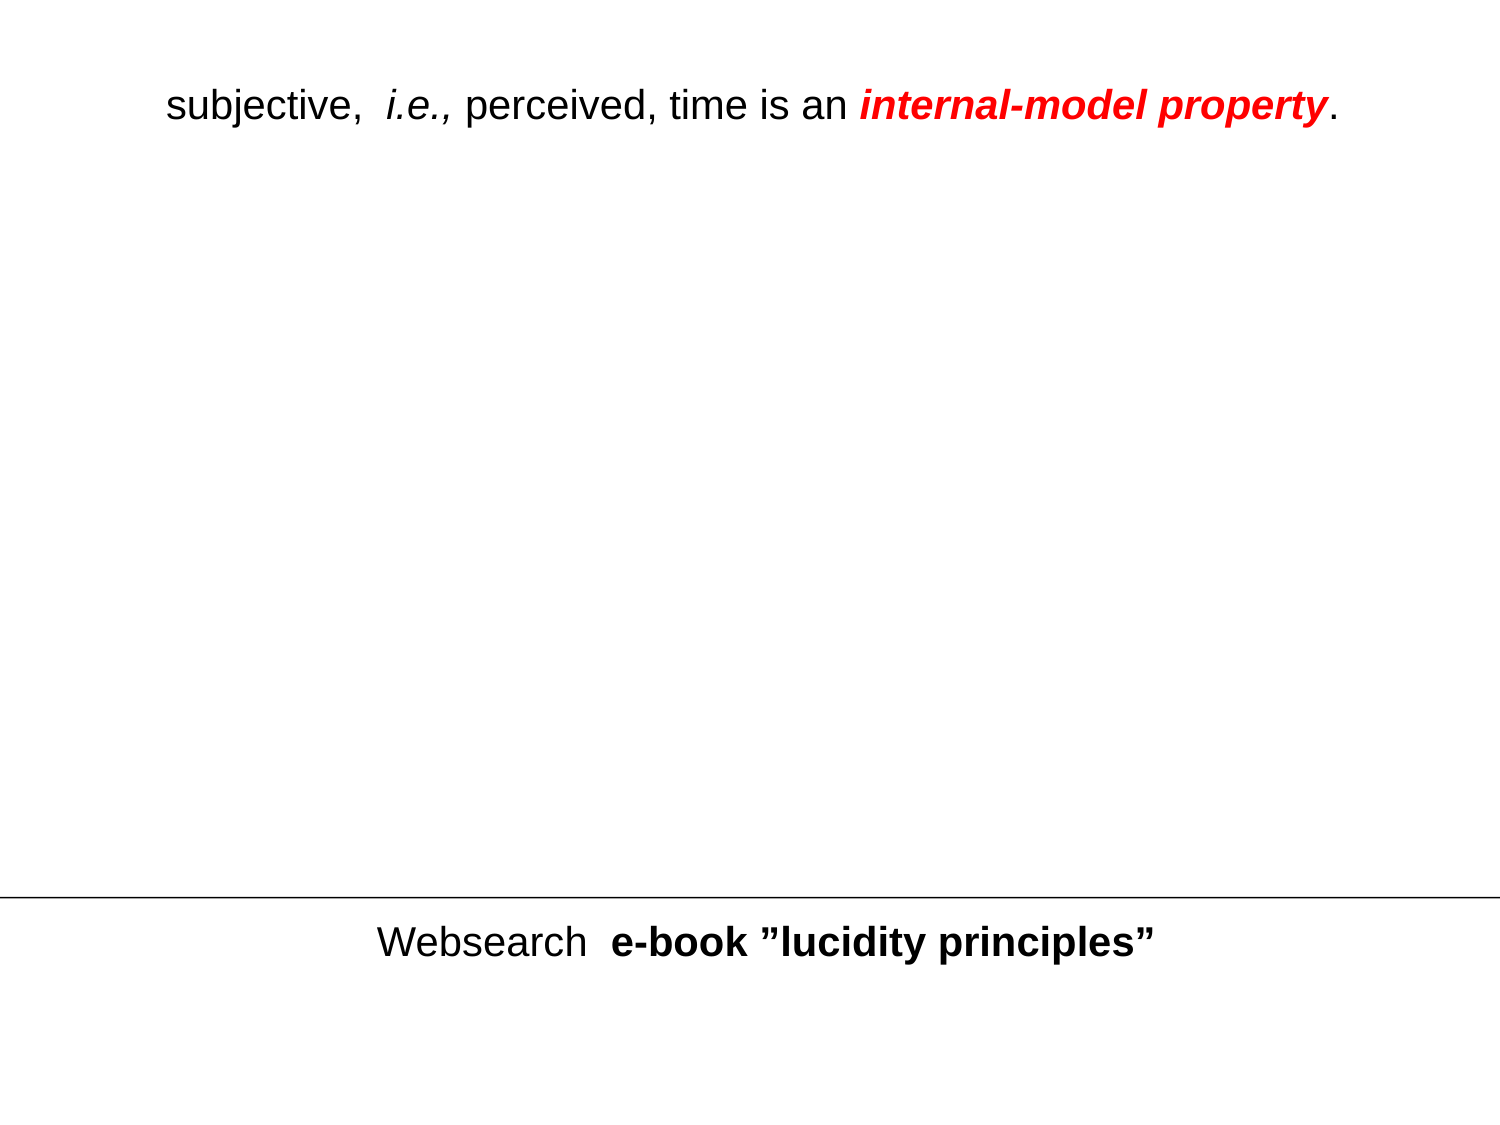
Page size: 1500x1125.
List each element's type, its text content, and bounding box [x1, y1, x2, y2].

text_box subjective, i.e., perceived, time is an internal-model property. [18, 70, 1488, 136]
text_box Websearch e-book ”lucidity principles” [362, 907, 1171, 972]
